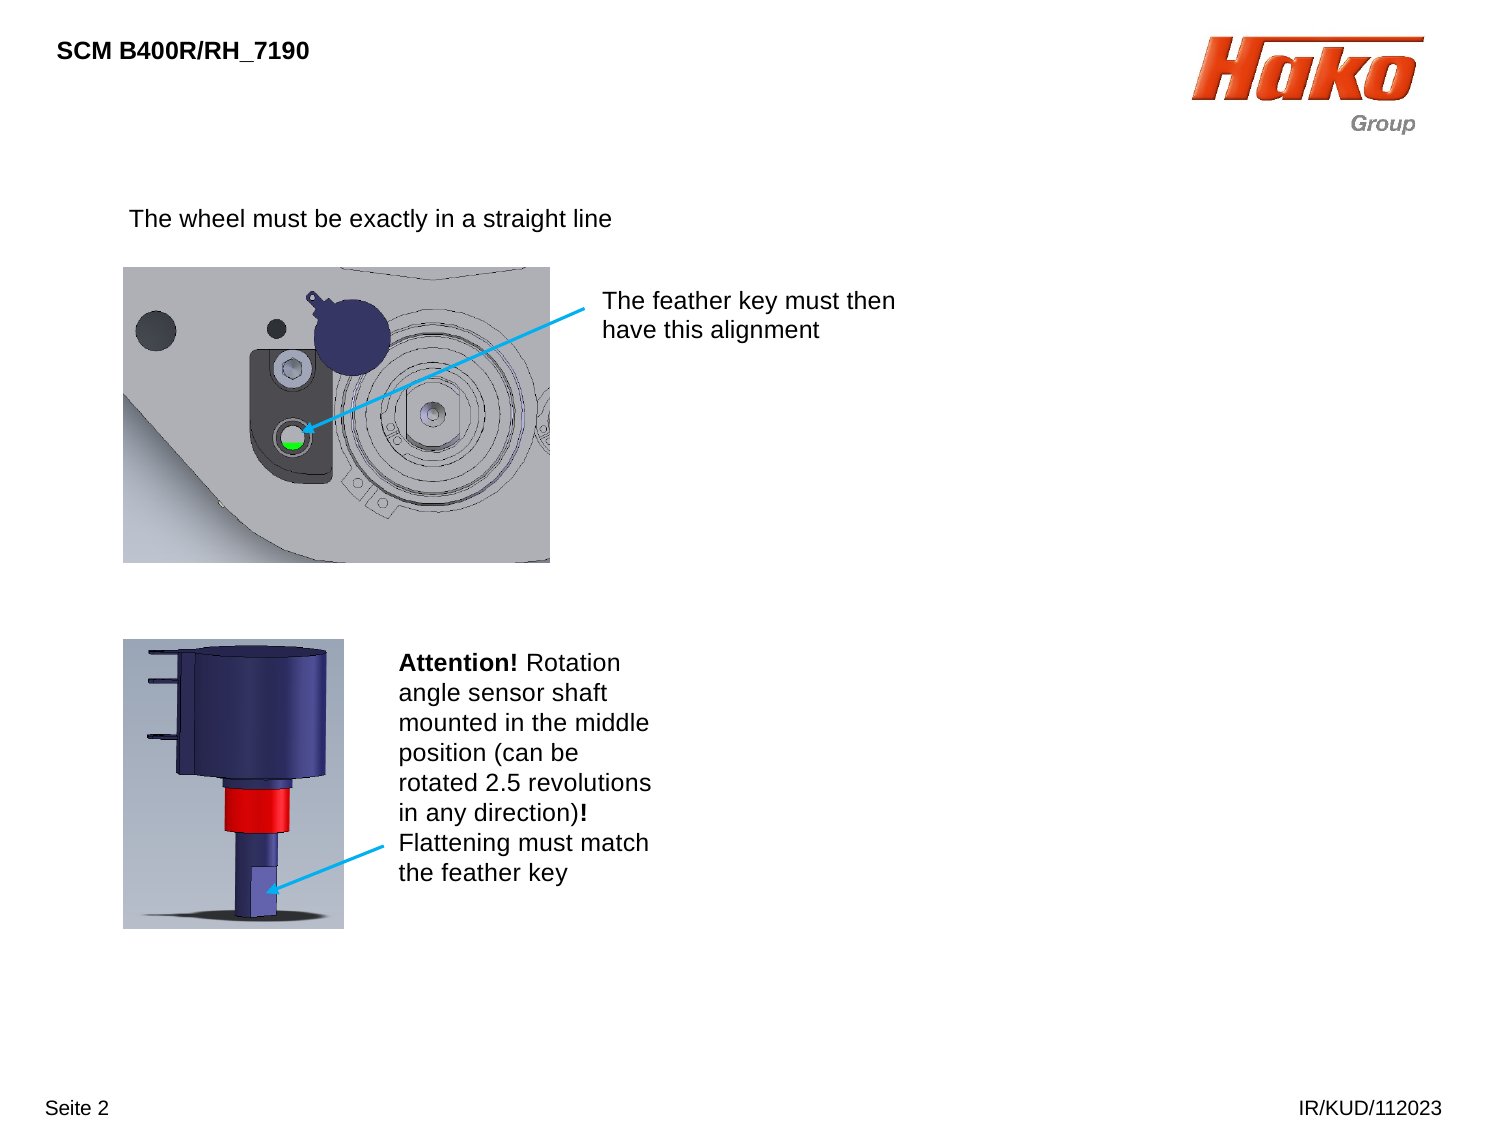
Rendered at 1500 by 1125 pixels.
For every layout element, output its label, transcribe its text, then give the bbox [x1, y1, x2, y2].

picture [123, 267, 550, 563]
text_box The wheel must be exactly in a straight line [76, 196, 656, 240]
text_box The feather key must then have this alignment [550, 278, 928, 351]
picture [1163, 27, 1471, 150]
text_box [301, 308, 585, 433]
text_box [265, 845, 384, 894]
picture [123, 639, 344, 929]
text_box Attention! Rotation angle sensor shaft mounted in the middle position (can be rotated 2.5 revolutions in any direction)! Flattening must match the feather key [383, 639, 680, 894]
